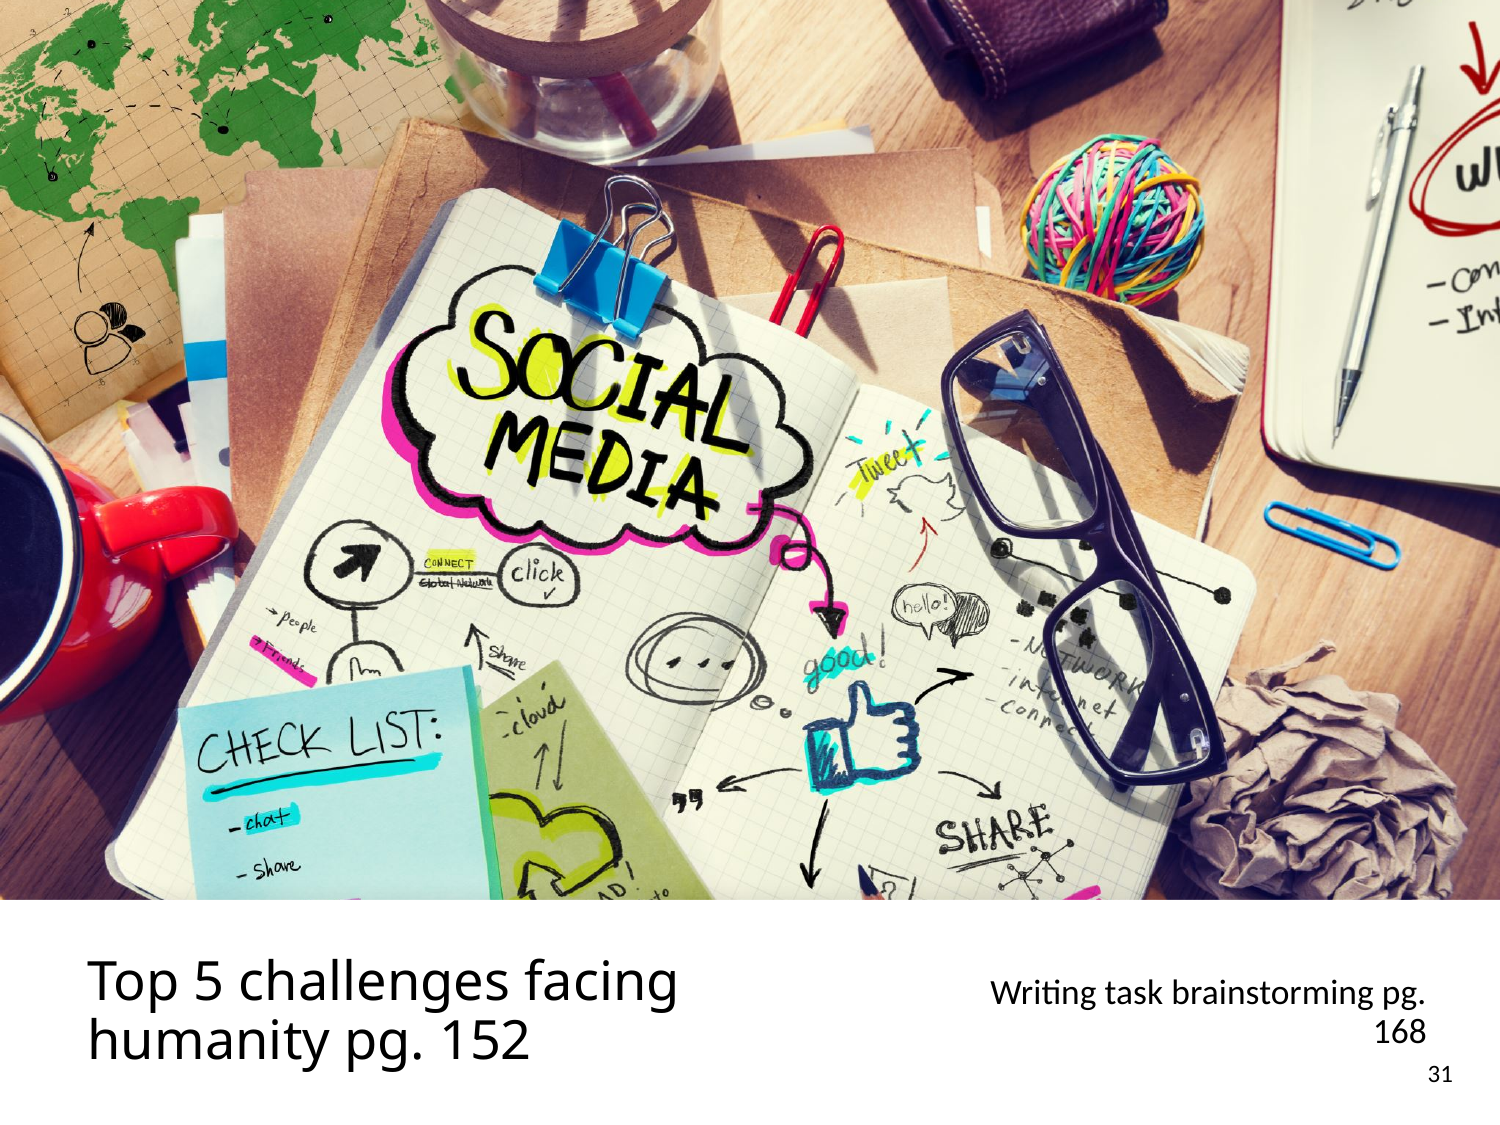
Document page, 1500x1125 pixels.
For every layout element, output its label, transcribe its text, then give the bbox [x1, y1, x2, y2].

list Writing task brainstorming pg. 168 [935, 942, 1442, 1083]
title Top 5 challenges facing humanity pg. 152 [72, 942, 935, 1083]
slide_number 31 [1074, 1042, 1469, 1103]
text_box [0, 900, 1500, 1125]
picture [0, 0, 1500, 900]
